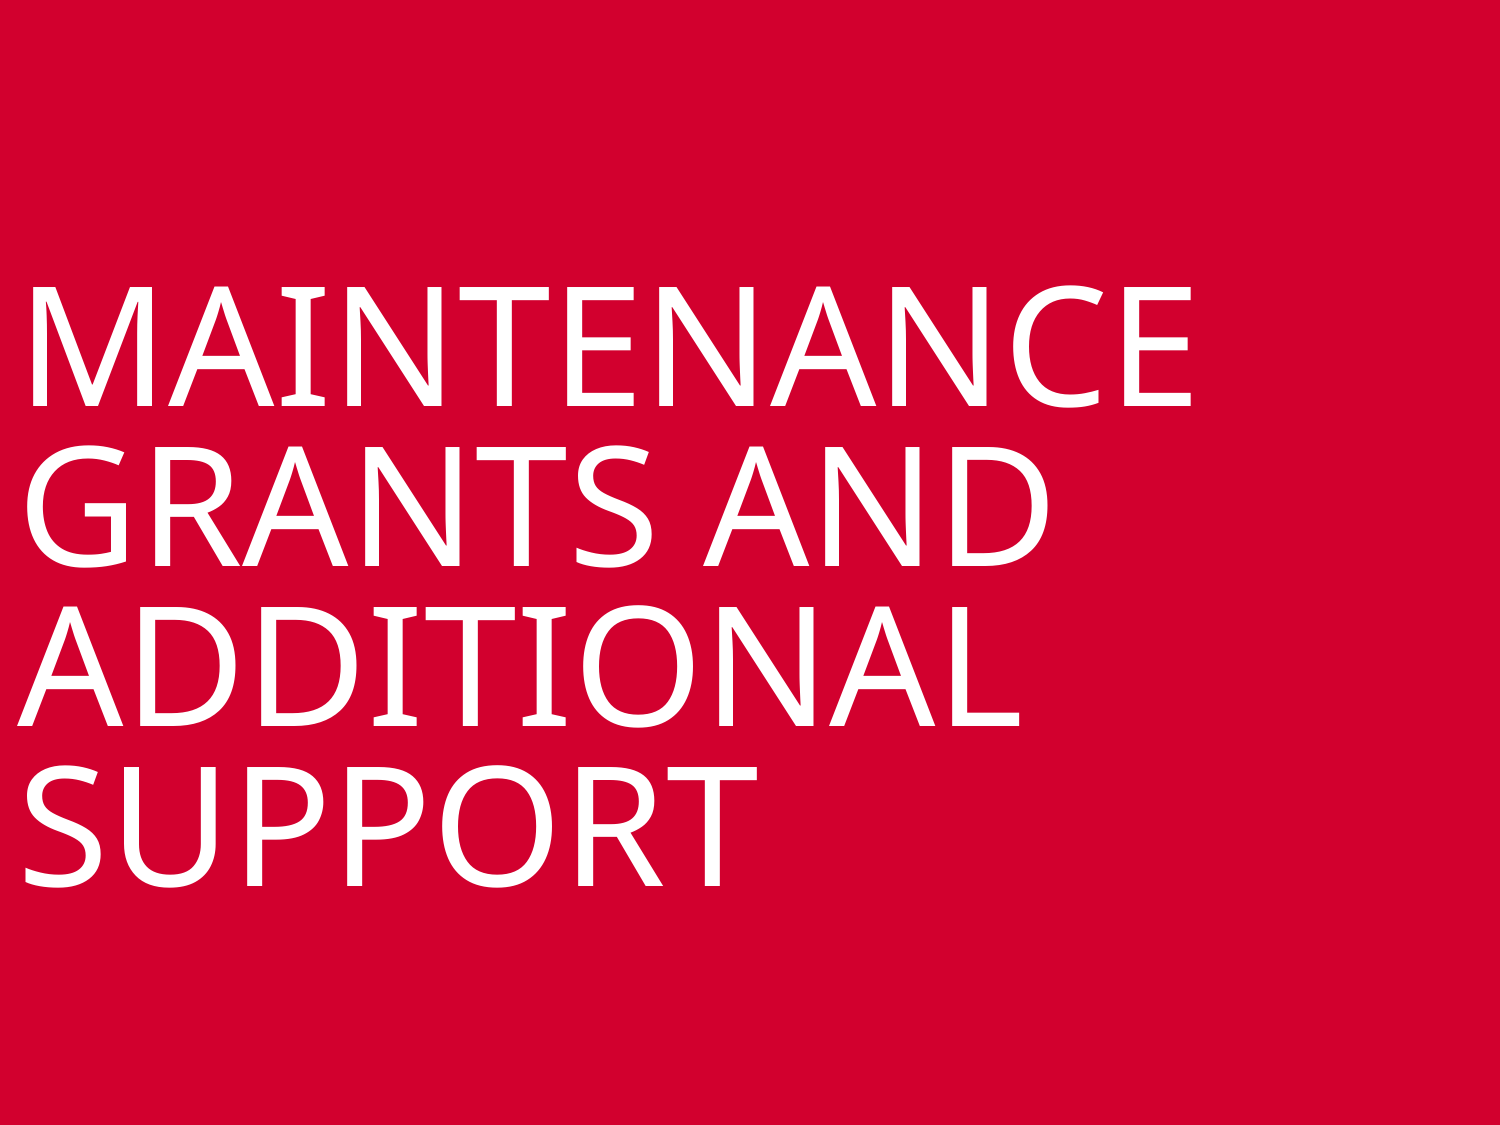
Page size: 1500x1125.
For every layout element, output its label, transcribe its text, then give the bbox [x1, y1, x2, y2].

list MAINTENANCE GRANTS AND ADDITIONAL SUPPORT [17, 278, 1471, 858]
